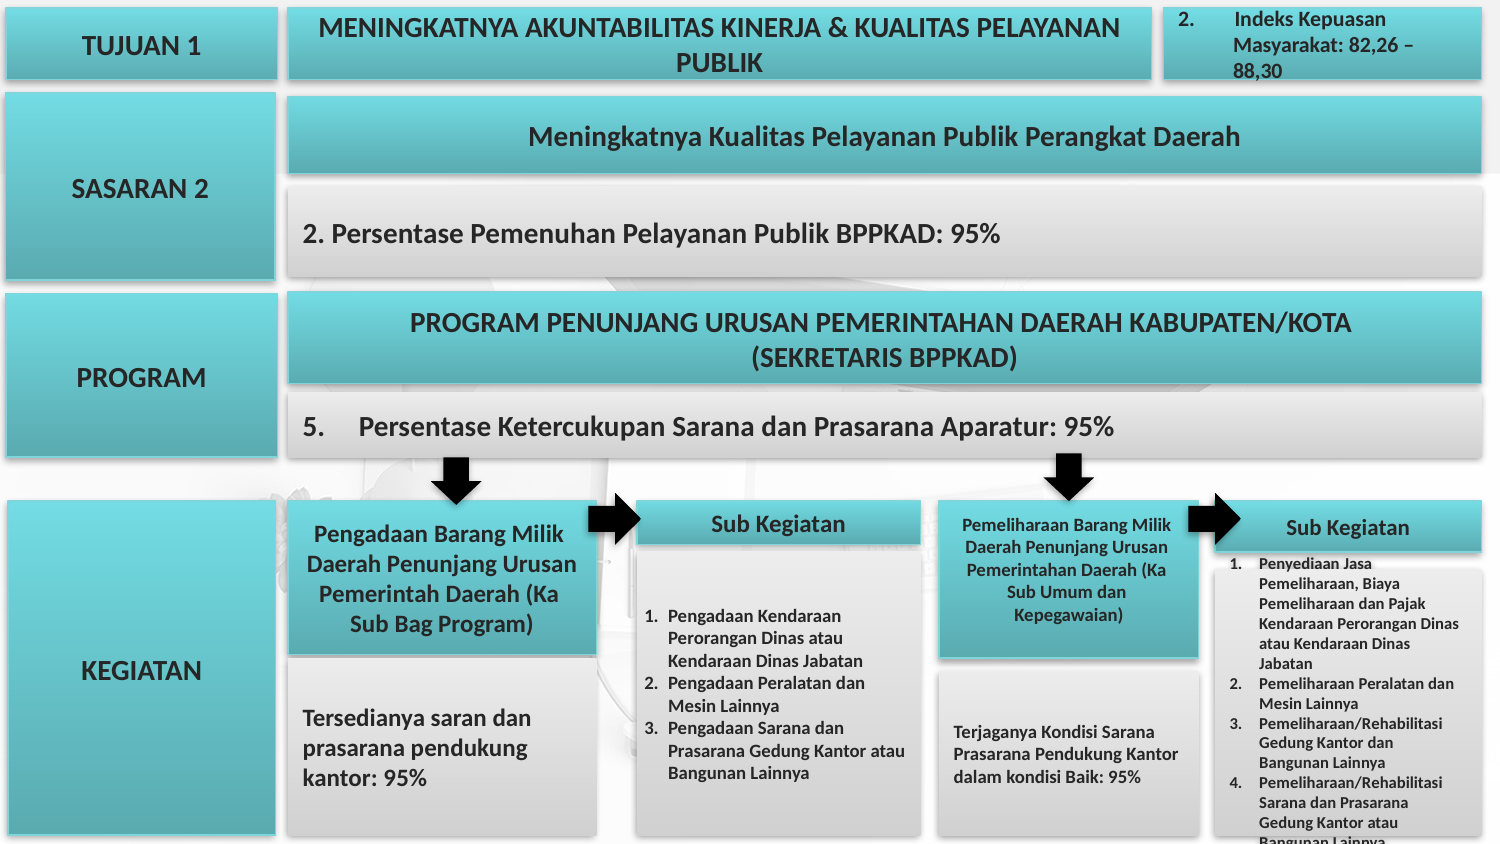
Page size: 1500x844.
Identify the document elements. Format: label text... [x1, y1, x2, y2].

text_box 2. Persentase Pemenuhan Pelayanan Publik BPPKAD: 95% [287, 186, 1482, 277]
text_box Pemeliharaan Barang Milik Daerah Penunjang Urusan Pemerintahan Daerah (Ka Sub Umum dan Kepegawaian) [938, 500, 1199, 659]
text_box TUJUAN 1 [5, 7, 278, 80]
text_box Pengadaan Barang Milik Daerah Penunjang Urusan Pemerintah Daerah (Ka Sub Bag Program) [287, 500, 597, 655]
text_box [1188, 492, 1242, 545]
text_box Tersedianya saran dan prasarana pendukung kantor: 95% [287, 657, 597, 836]
text_box [430, 457, 482, 505]
text_box PROGRAM [5, 293, 278, 458]
text_box Sub Kegiatan [1217, 500, 1482, 553]
text_box Indeks Kepuasan Masyarakat: 82,26 – 88,30 [1163, 7, 1482, 80]
text_box MENINGKATNYA AKUNTABILITAS KINERJA & KUALITAS PELAYANAN PUBLIK [287, 7, 1152, 80]
text_box Penyediaan Jasa Pemeliharaan, Biaya Pemeliharaan dan Pajak Kendaraan Perorangan Dinas atau Kendaraan Dinas Jabatan Pemeliharaan Peralatan dan Mesin Lainnya Pemeliharaan/Rehabilitasi Gedung Kantor dan Bangunan Lainnya Pemeliharaan/Rehabilitasi Sarana dan Prasarana Gedung Kantor atau Bangunan Lainnya [1214, 569, 1482, 836]
text_box Terjaganya Kondisi Sarana Prasarana Pendukung Kantor dalam kondisi Baik: 95% [938, 671, 1199, 836]
text_box PROGRAM PENUNJANG URUSAN PEMERINTAHAN DAERAH KABUPATEN/KOTA (SEKRETARIS BPPKAD) [287, 291, 1482, 384]
text_box Pengadaan Kendaraan Perorangan Dinas atau Kendaraan Dinas Jabatan Pengadaan Peralatan dan Mesin Lainnya Pengadaan Sarana dan Prasarana Gedung Kantor atau Bangunan Lainnya [636, 551, 921, 836]
text_box Persentase Ketercukupan Sarana dan Prasarana Aparatur: 95% [287, 391, 1482, 458]
text_box Sub Kegiatan [636, 500, 921, 545]
text_box SASARAN 2 [5, 92, 276, 281]
picture [0, 174, 1500, 844]
text_box [1043, 453, 1095, 502]
text_box [588, 492, 642, 545]
text_box Meningkatnya Kualitas Pelayanan Publik Perangkat Daerah [287, 96, 1482, 174]
text_box KEGIATAN [7, 500, 276, 836]
